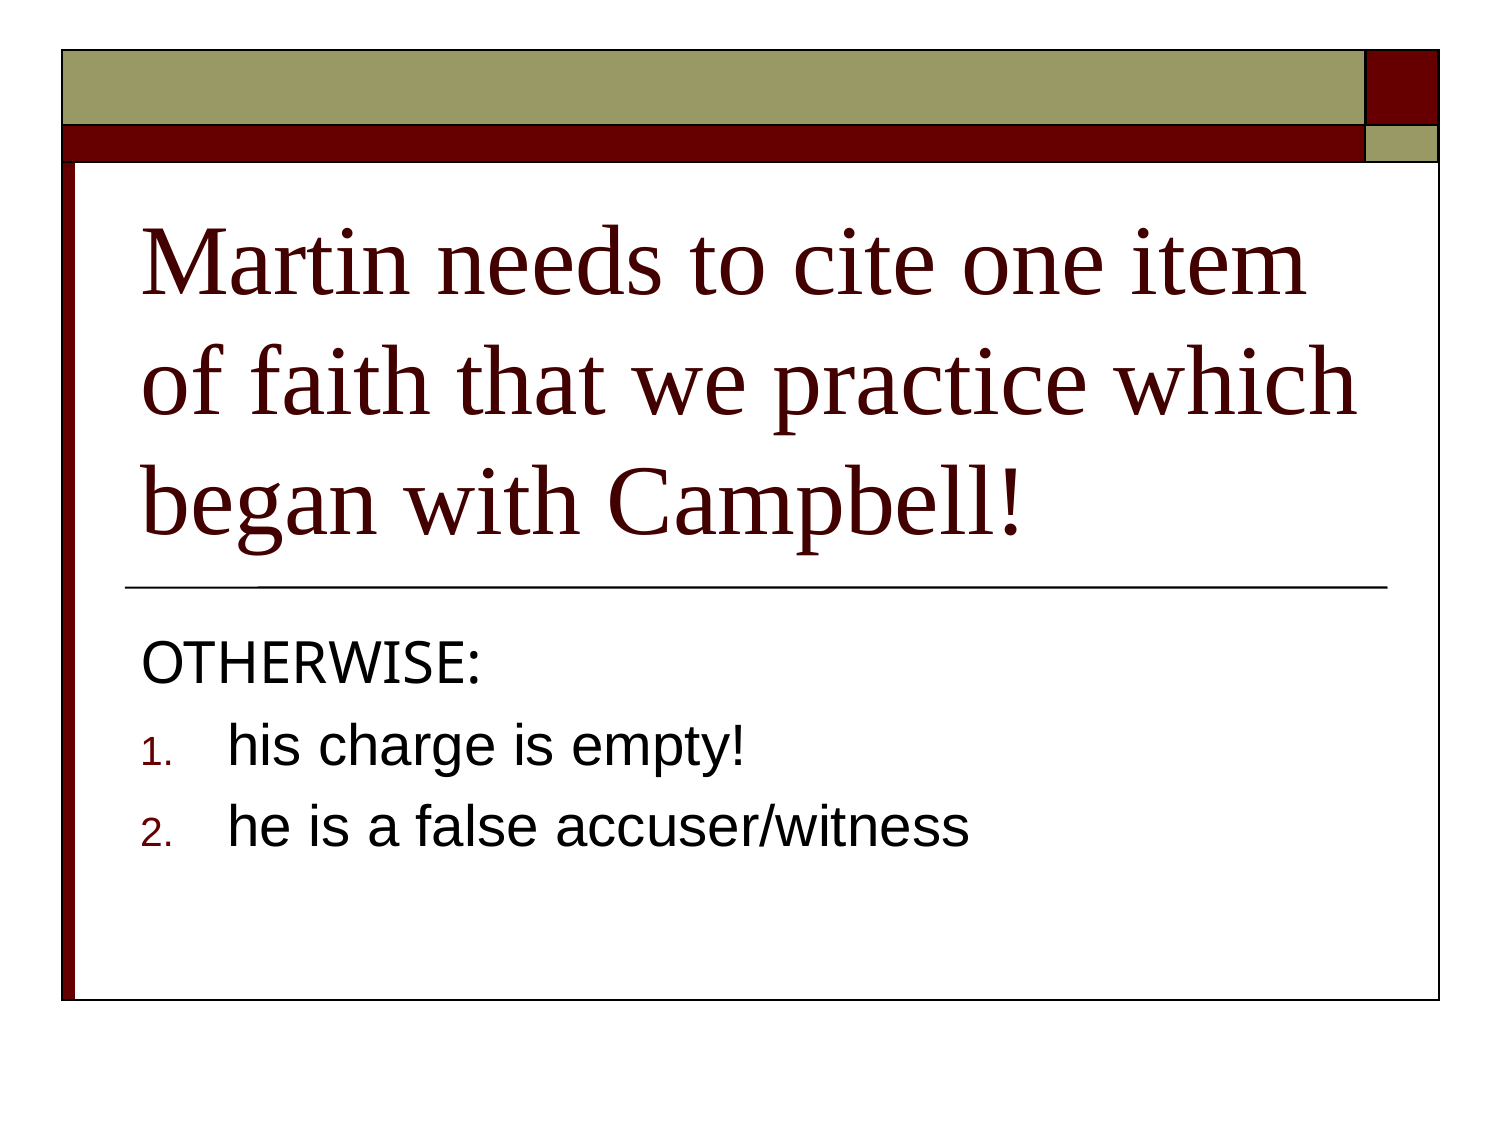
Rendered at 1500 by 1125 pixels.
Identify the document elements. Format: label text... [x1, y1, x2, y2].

title Martin needs to cite one item of faith that we practice which began with Campbell! [125, 224, 1388, 563]
subtitle OTHERWISE: his charge is empty! he is a false accuser/witness [125, 617, 1388, 956]
